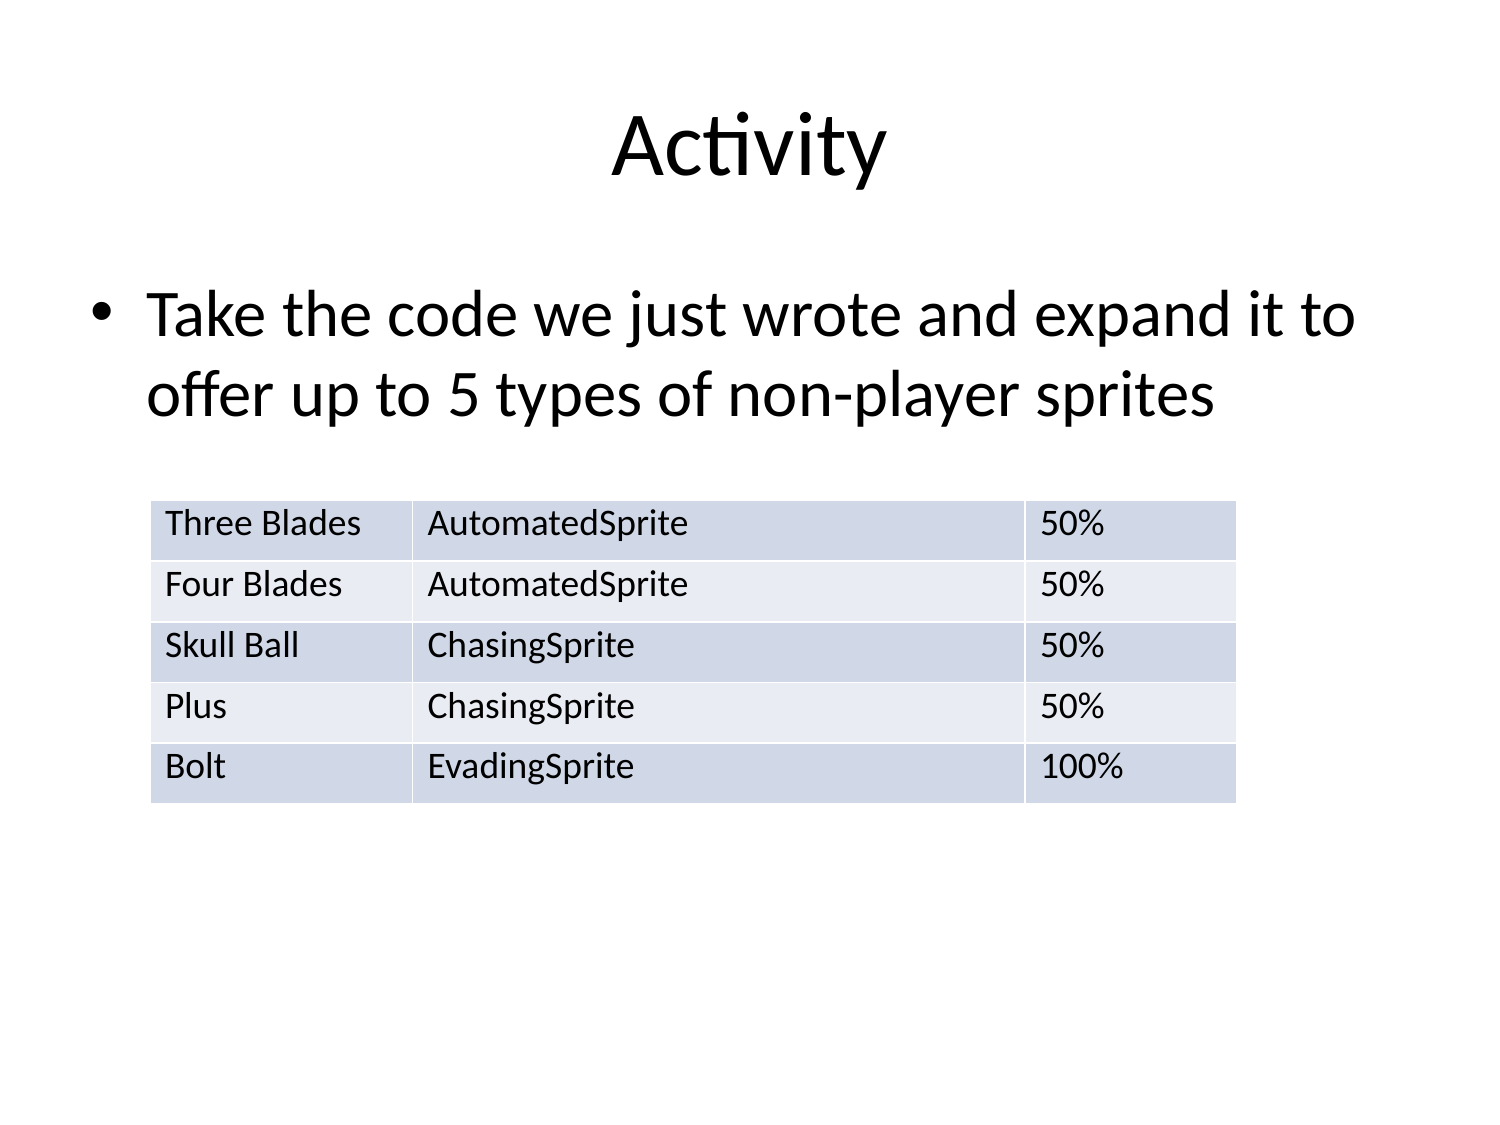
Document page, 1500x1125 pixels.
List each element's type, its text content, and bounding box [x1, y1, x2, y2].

table_cell AutomatedSprite [413, 562, 1024, 621]
table_header 50% [1026, 501, 1236, 560]
table_cell EvadingSprite [413, 744, 1024, 803]
table_header Three Blades [151, 501, 412, 560]
title Activity [75, 45, 1425, 233]
list Take the code we just wrote and expand it to offer up to 5 types of non-player sprites [75, 262, 1425, 1005]
table_cell ChasingSprite [413, 623, 1024, 682]
table_cell 50% [1026, 683, 1236, 742]
table_cell 50% [1026, 562, 1236, 621]
table_cell Four Blades [151, 562, 412, 621]
table_cell 50% [1026, 623, 1236, 682]
table_cell Bolt [151, 744, 412, 803]
table_cell Skull Ball [151, 623, 412, 682]
table_cell ChasingSprite [413, 683, 1024, 742]
table_cell Plus [151, 683, 412, 742]
table_cell 100% [1026, 744, 1236, 803]
table_header AutomatedSprite [413, 501, 1024, 560]
